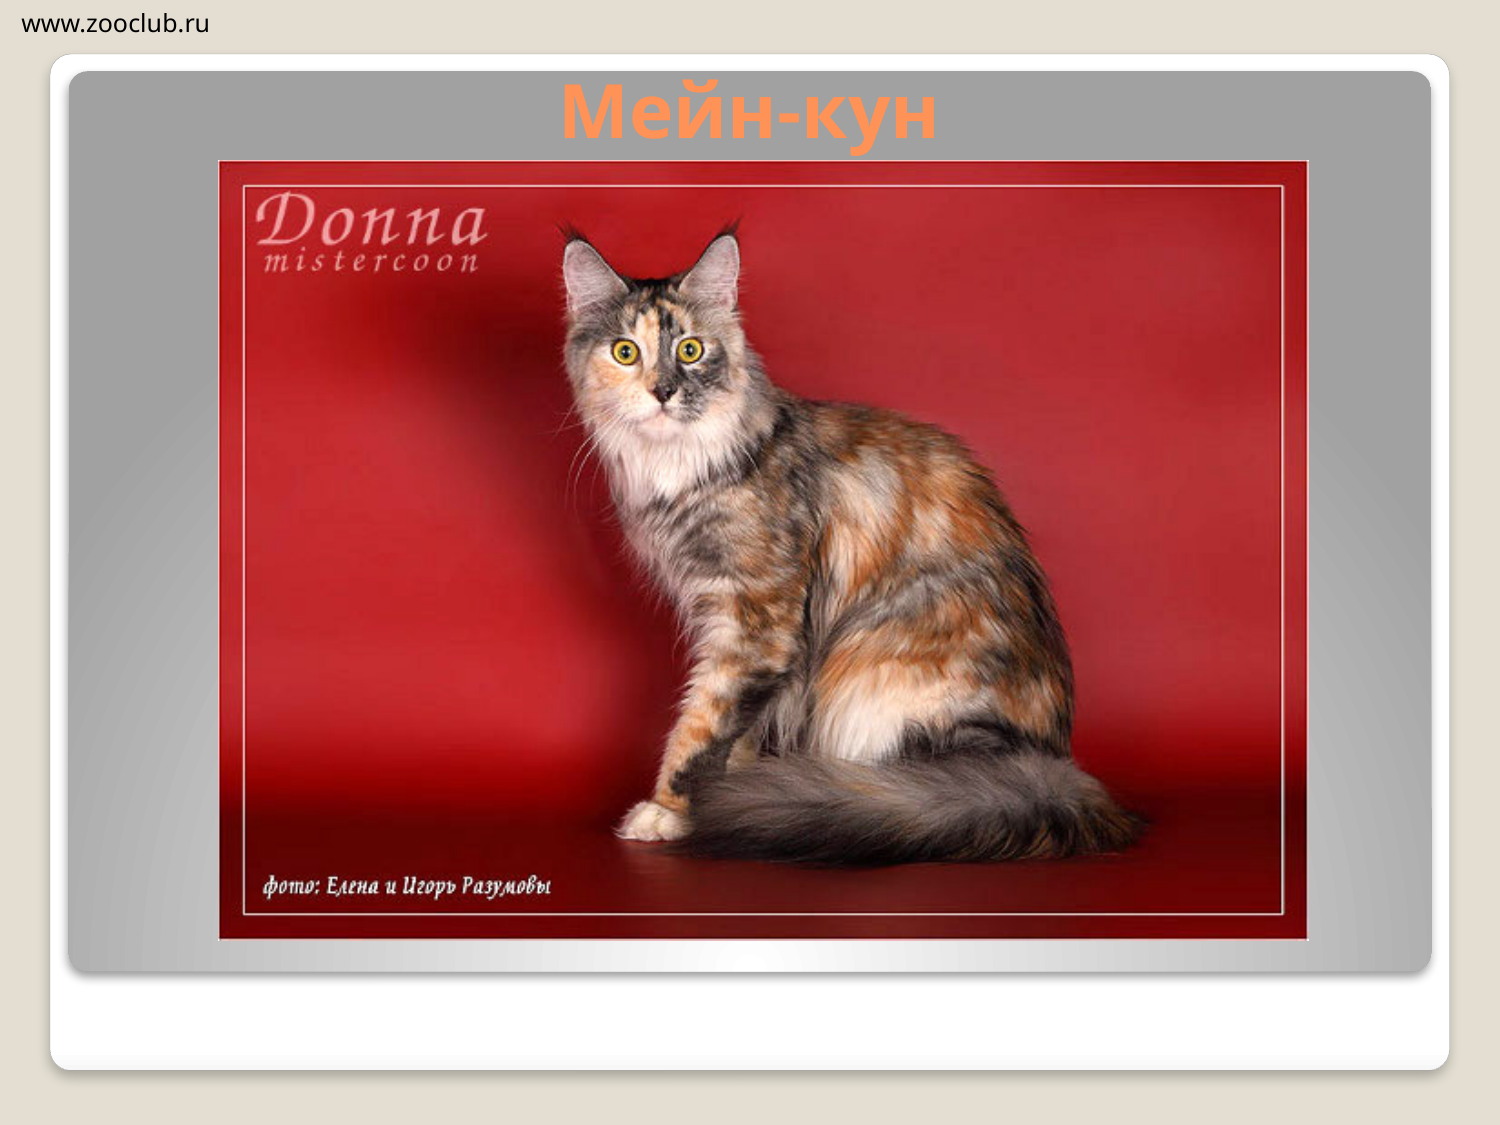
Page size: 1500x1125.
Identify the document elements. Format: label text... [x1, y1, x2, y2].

text_box www.zooclub.ru [6, 0, 226, 45]
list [218, 160, 1309, 941]
title Мейн-кун [75, 45, 1425, 161]
